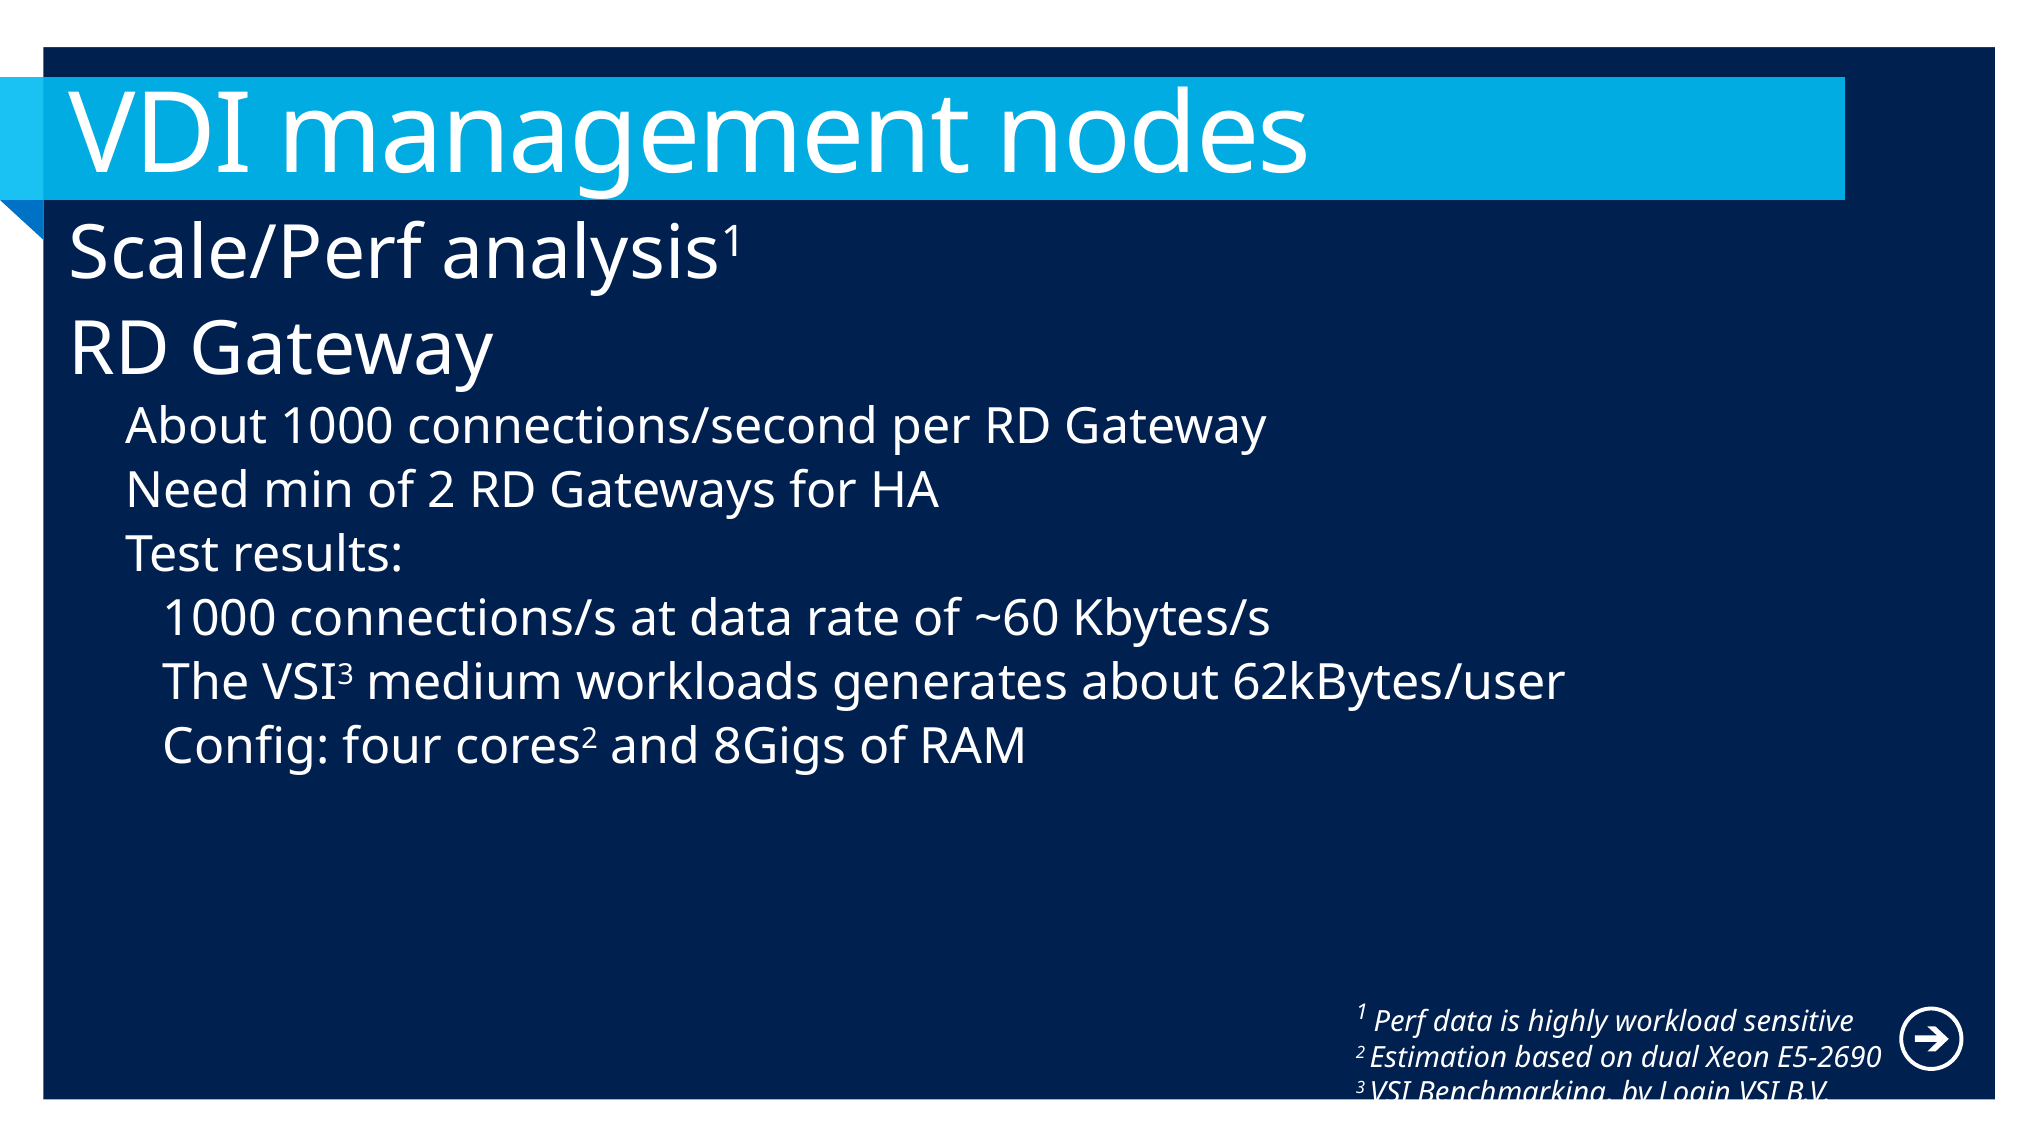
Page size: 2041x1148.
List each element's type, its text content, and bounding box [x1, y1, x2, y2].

text_box 1 Perf data is highly workload sensitive 2 Estimation based on dual Xeon E5-2690 3 VSI Benchmarking, by Login VSI B.V. [1341, 986, 1897, 1116]
list Scale/Perf analysis1 RD Gateway About 1000 connections/second per RD Gateway Need min of 2 RD Gateways for HA Test results: 1000 connections/s at data rate of ~60 Kbytes/s The VSI3 medium workloads generates about 62kBytes/user Config: four cores2 and 8Gigs of RAM [45, 198, 1925, 811]
title VDI management nodes [45, 60, 1996, 212]
